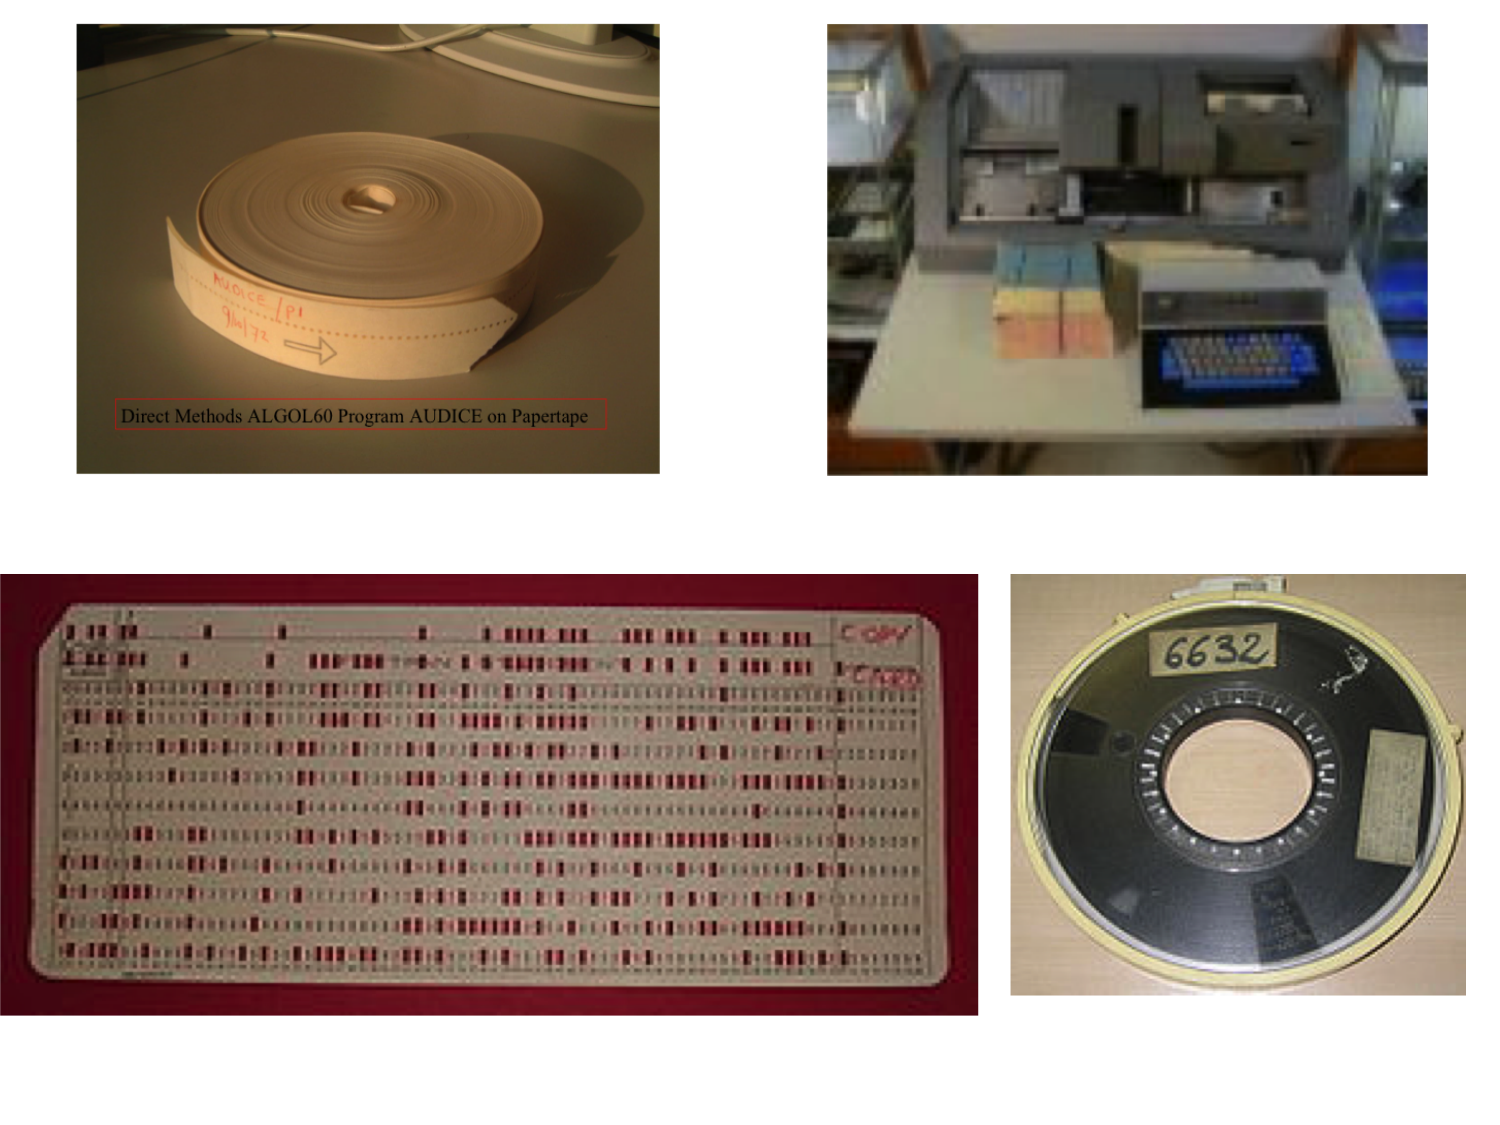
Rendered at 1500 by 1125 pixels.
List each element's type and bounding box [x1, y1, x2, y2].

picture [826, 23, 1429, 476]
picture [76, 23, 660, 476]
picture [1010, 573, 1468, 997]
picture [0, 573, 980, 1017]
